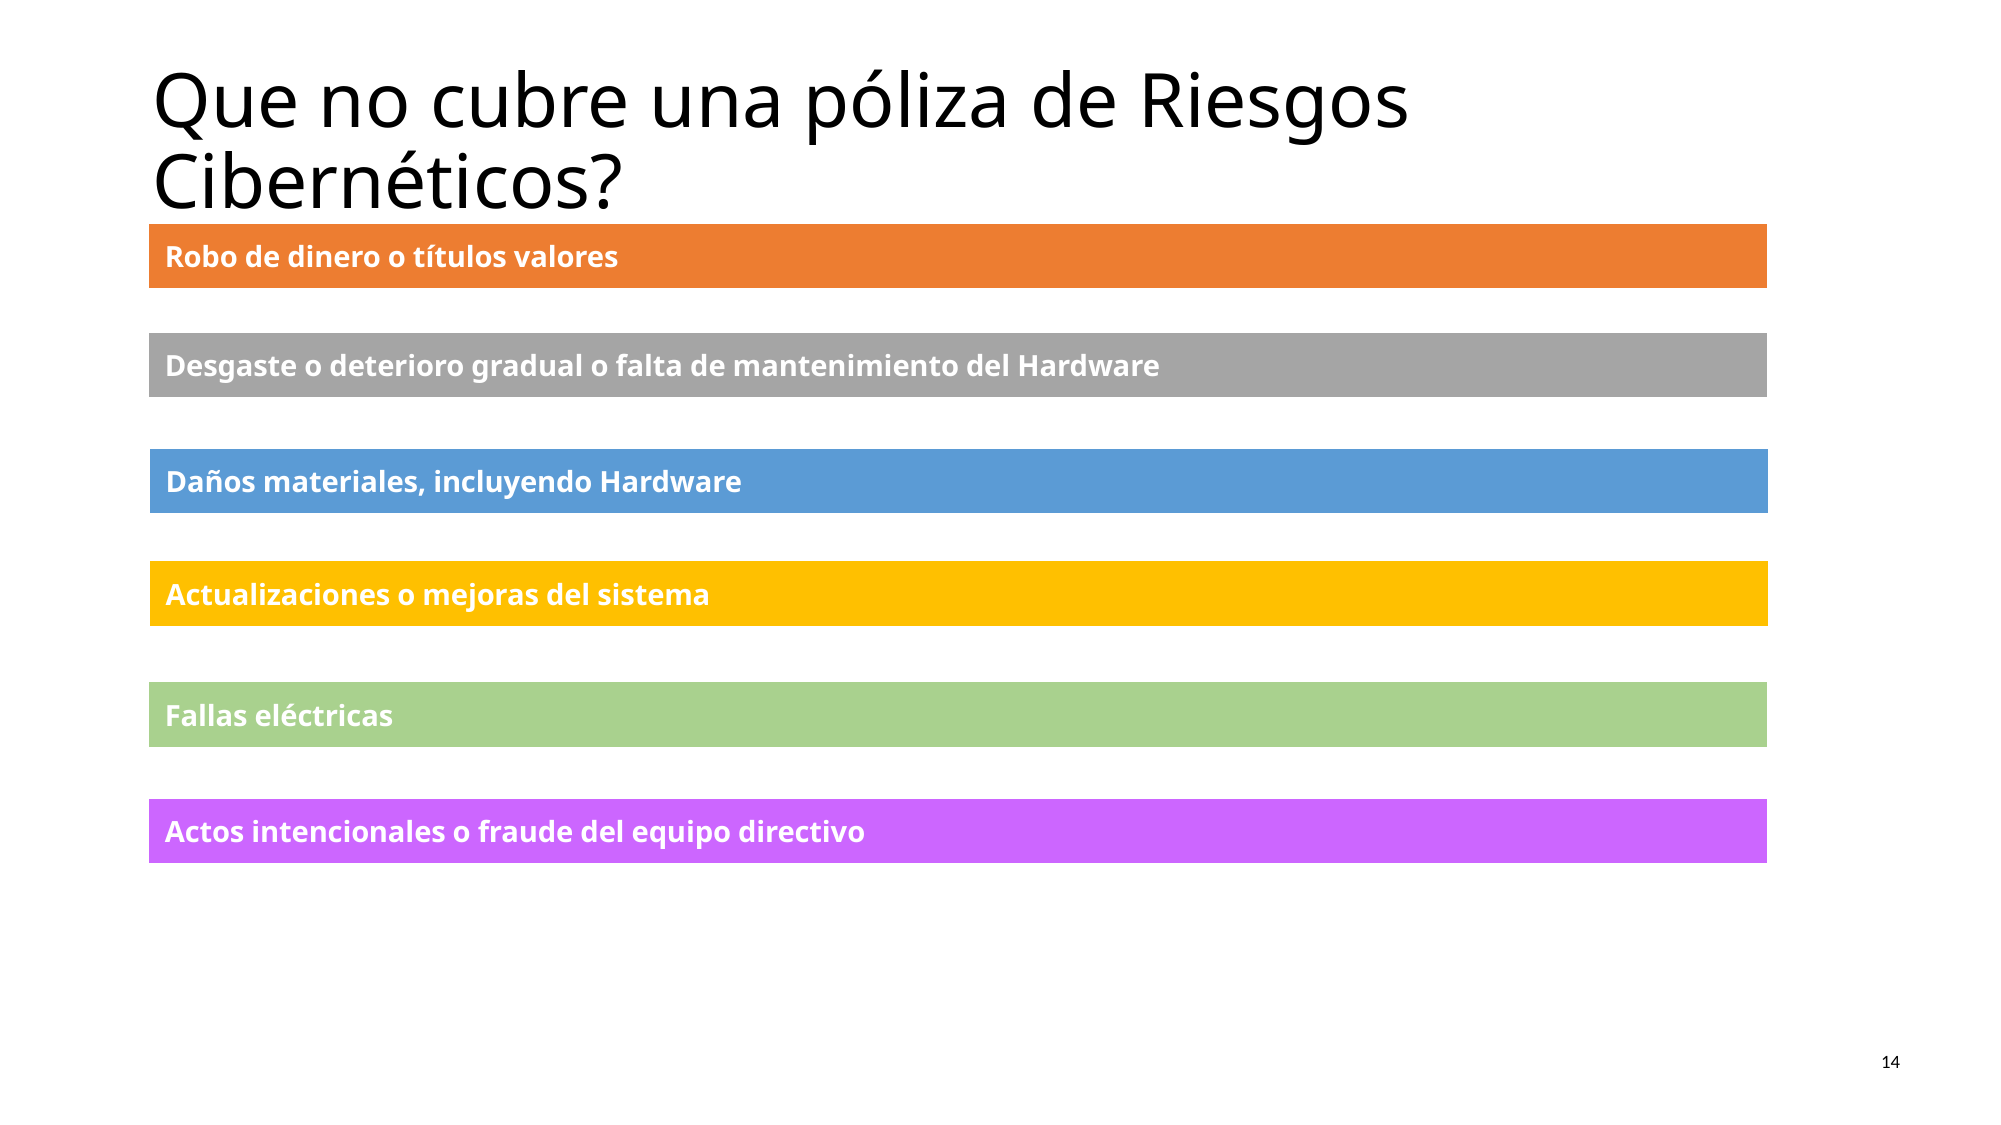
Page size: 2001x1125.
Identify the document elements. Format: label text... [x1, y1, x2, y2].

title Que no cubre una póliza de Riesgos Cibernéticos? [137, 35, 1863, 253]
text_box Robo de dinero o títulos valores [149, 224, 1767, 288]
text_box Fallas eléctricas [149, 682, 1767, 747]
text_box Daños materiales, incluyendo Hardware [150, 449, 1768, 513]
text_box Actualizaciones o mejoras del sistema [150, 561, 1768, 626]
text_box Desgaste o deterioro gradual o falta de mantenimiento del Hardware [149, 333, 1767, 397]
text_box Actos intencionales o fraude del equipo directivo [149, 799, 1767, 863]
slide_number 14 [1816, 1050, 1900, 1073]
